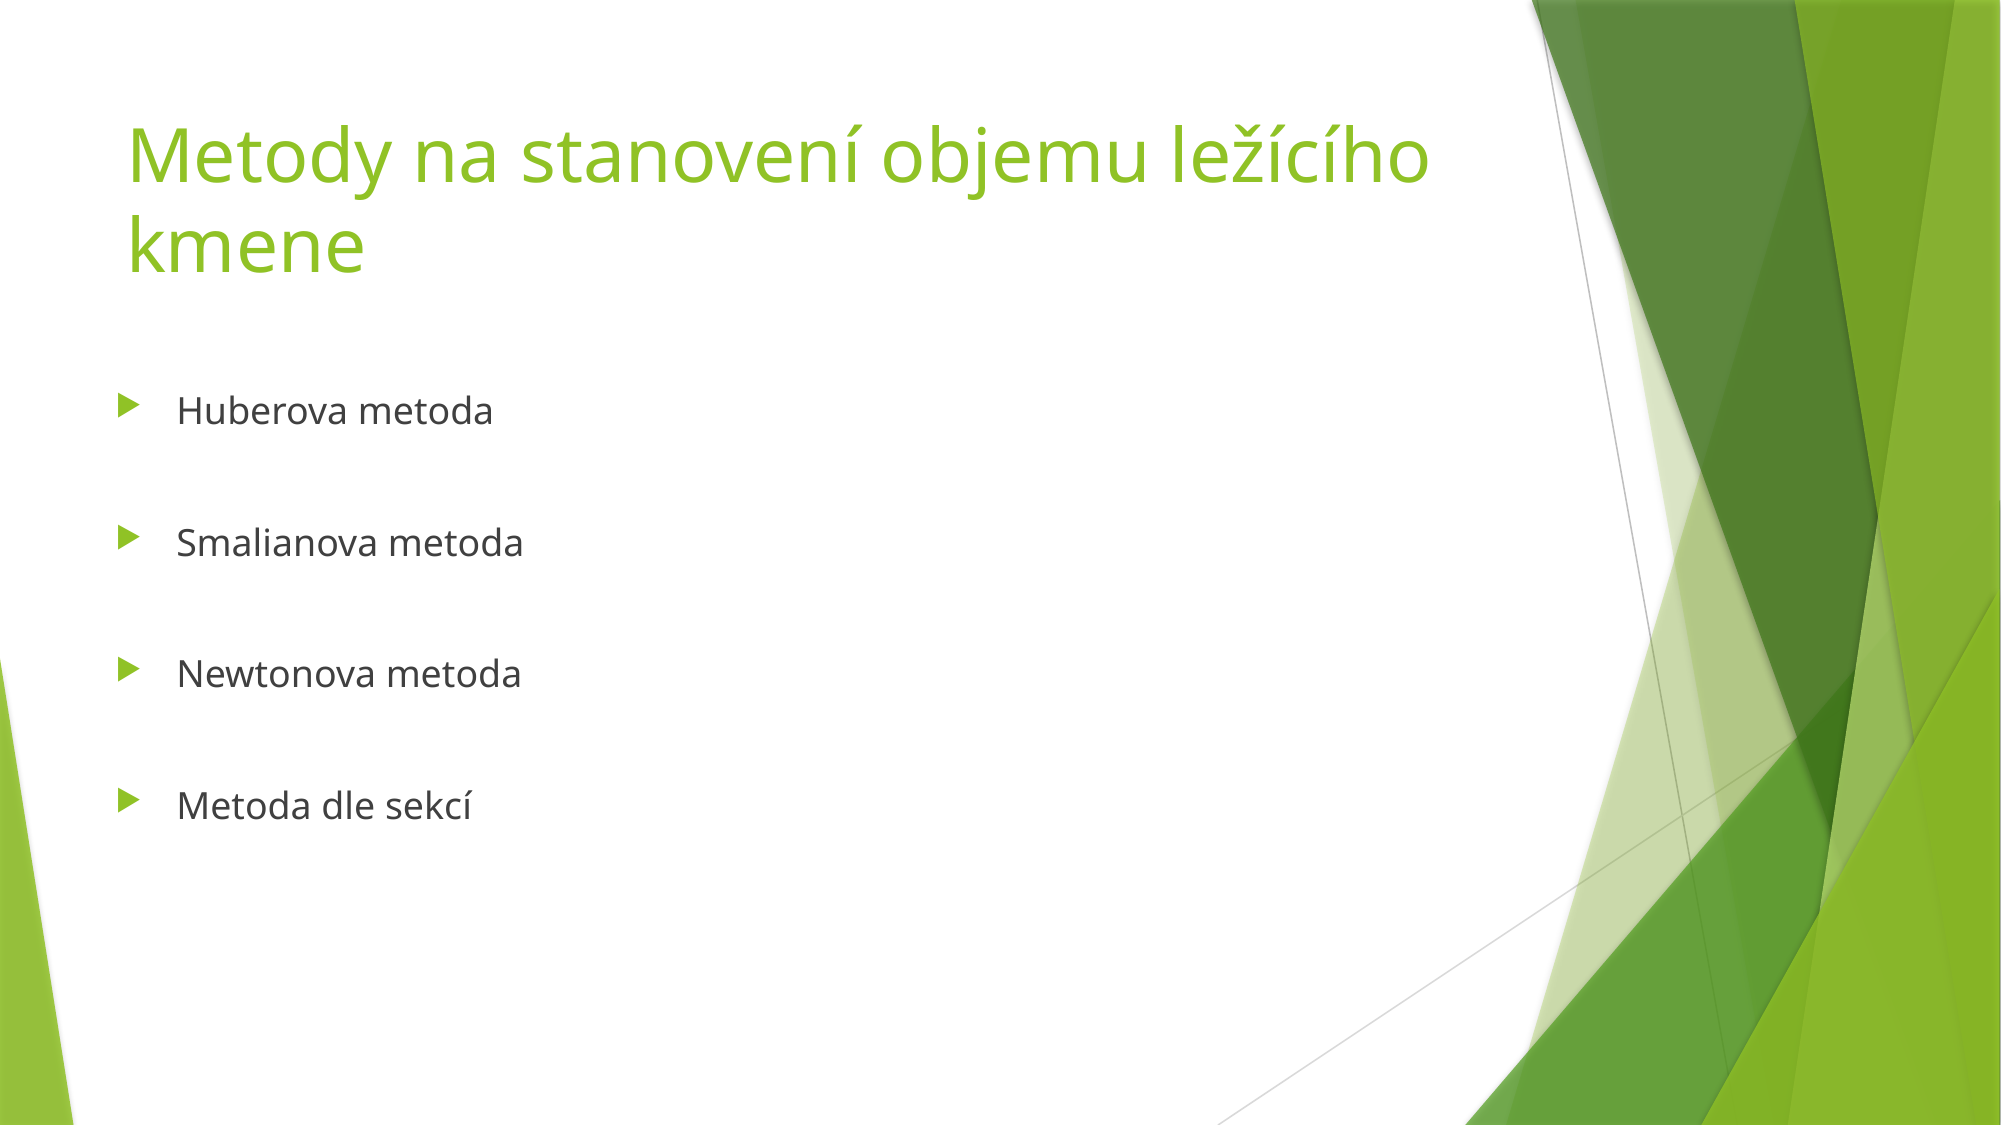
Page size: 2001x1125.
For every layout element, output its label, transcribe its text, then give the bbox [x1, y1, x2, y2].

title Metody na stanovení objemu ležícího kmene [111, 99, 1522, 317]
